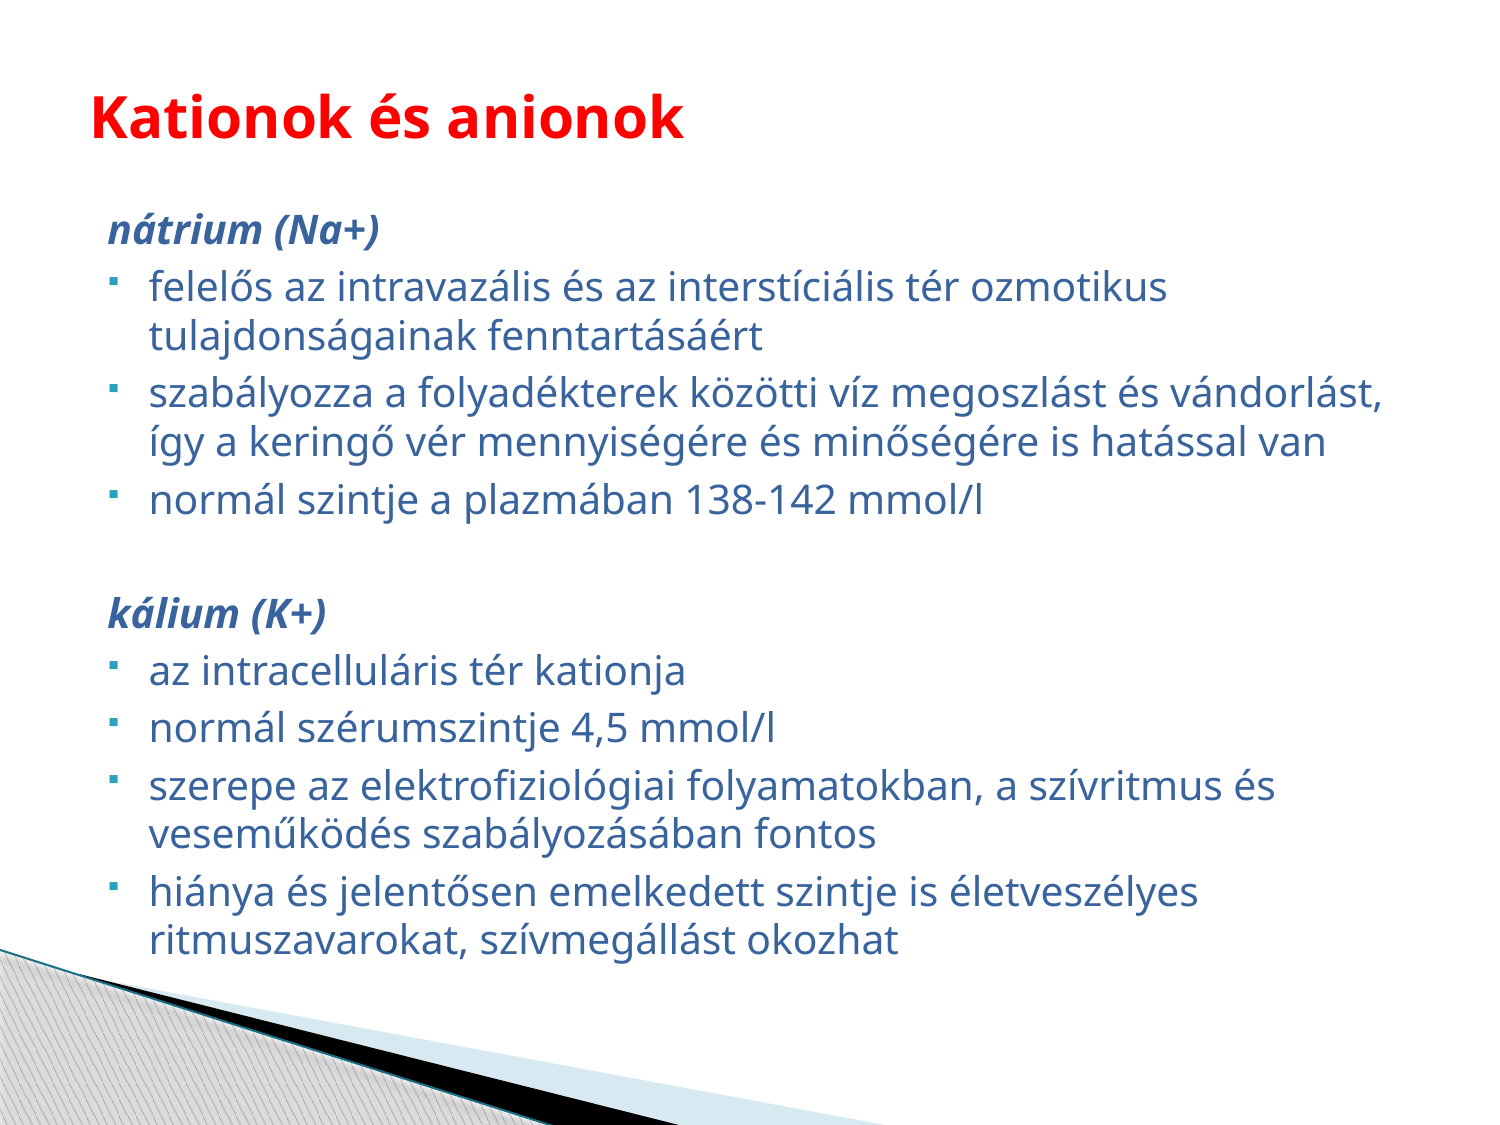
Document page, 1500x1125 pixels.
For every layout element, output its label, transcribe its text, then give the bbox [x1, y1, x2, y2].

list nátrium (Na+) felelős az intravazális és az interstíciális tér ozmotikus tulajdonságainak fenntartásáért szabályozza a folyadékterek közötti víz megoszlást és vándorlást, így a keringő vér mennyiségére és minőségére is hatással van normál szintje a plazmában 138-142 mmol/l kálium (K+) az intracelluláris tér kationja normál szérumszintje 4,5 mmol/l szerepe az elektrofiziológiai folyamatokban, a szívritmus és veseműködés szabályozásában fontos hiánya és jelentősen emelkedett szintje is életveszélyes ritmuszavarokat, szívmegállást okozhat [75, 196, 1425, 986]
title Kationok és anionok [75, 45, 1425, 185]
